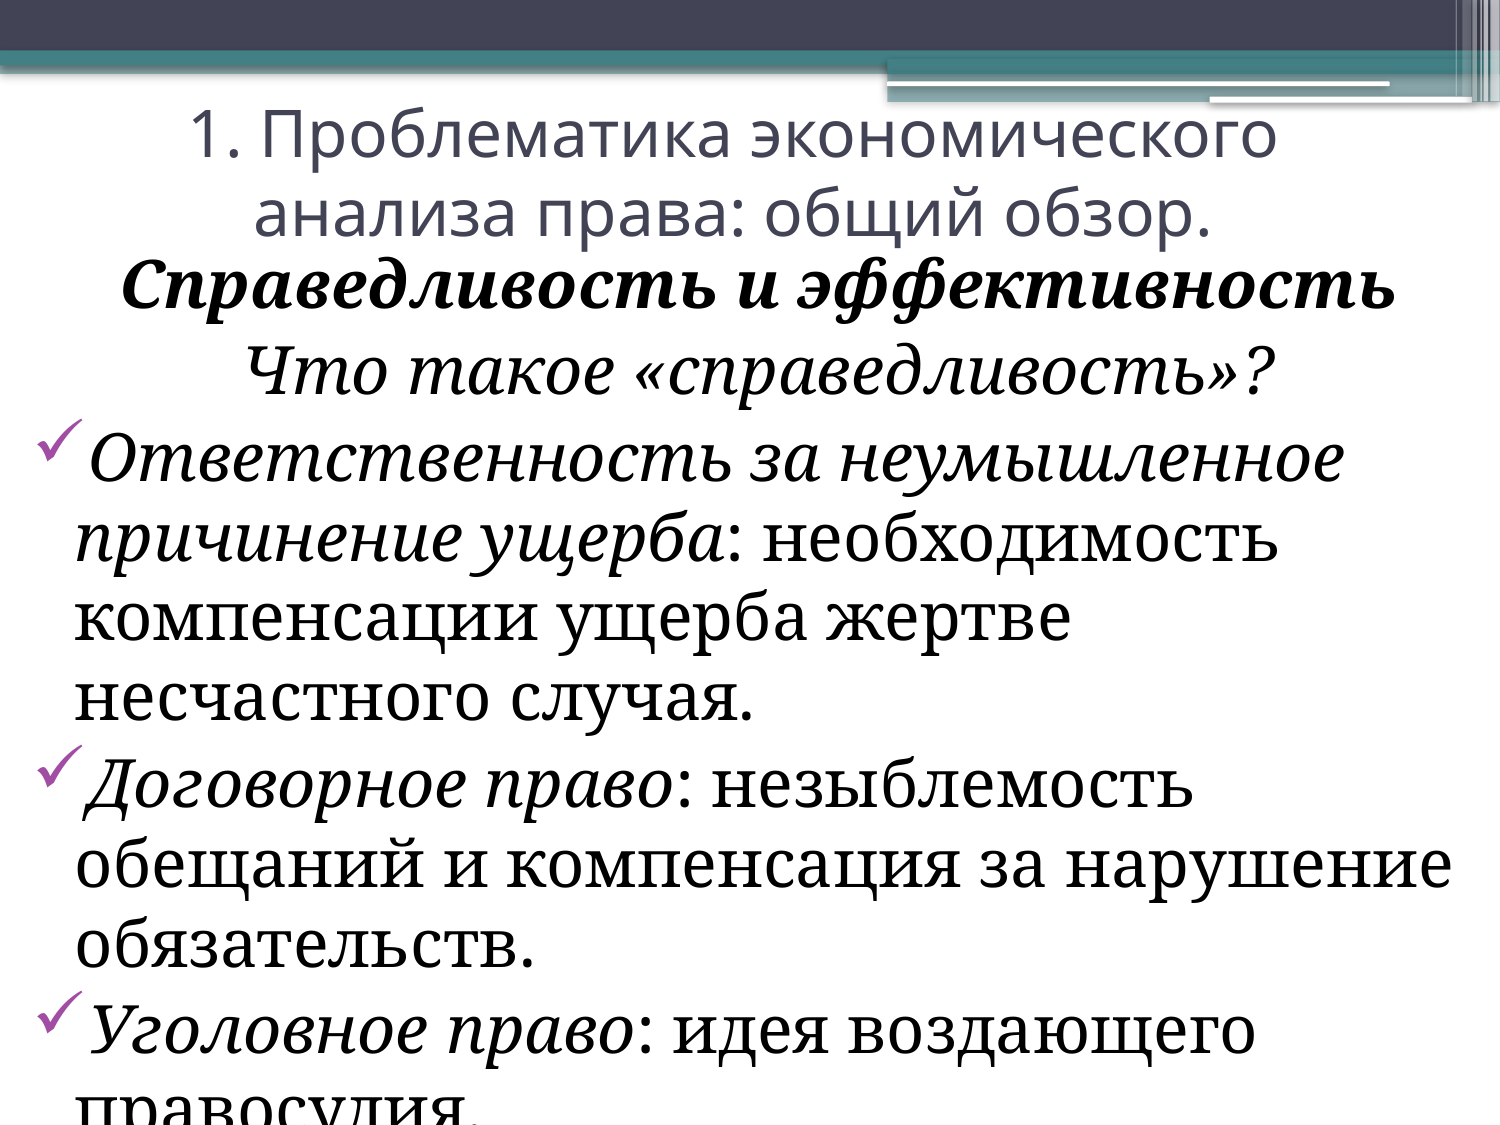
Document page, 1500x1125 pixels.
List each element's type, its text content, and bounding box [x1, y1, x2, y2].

title 1. Проблематика экономического анализа права: общий обзор. [58, 82, 1409, 234]
list Справедливость и эффективность Что такое «справедливость»? Ответственность за неумышленное причинение ущерба: необходимость компенсации ущерба жертве несчастного случая. Договорное право: незыблемость обещаний и компенсация за нарушение обязательств. Уголовное право: идея воздающего правосудия. [0, 234, 1500, 1114]
